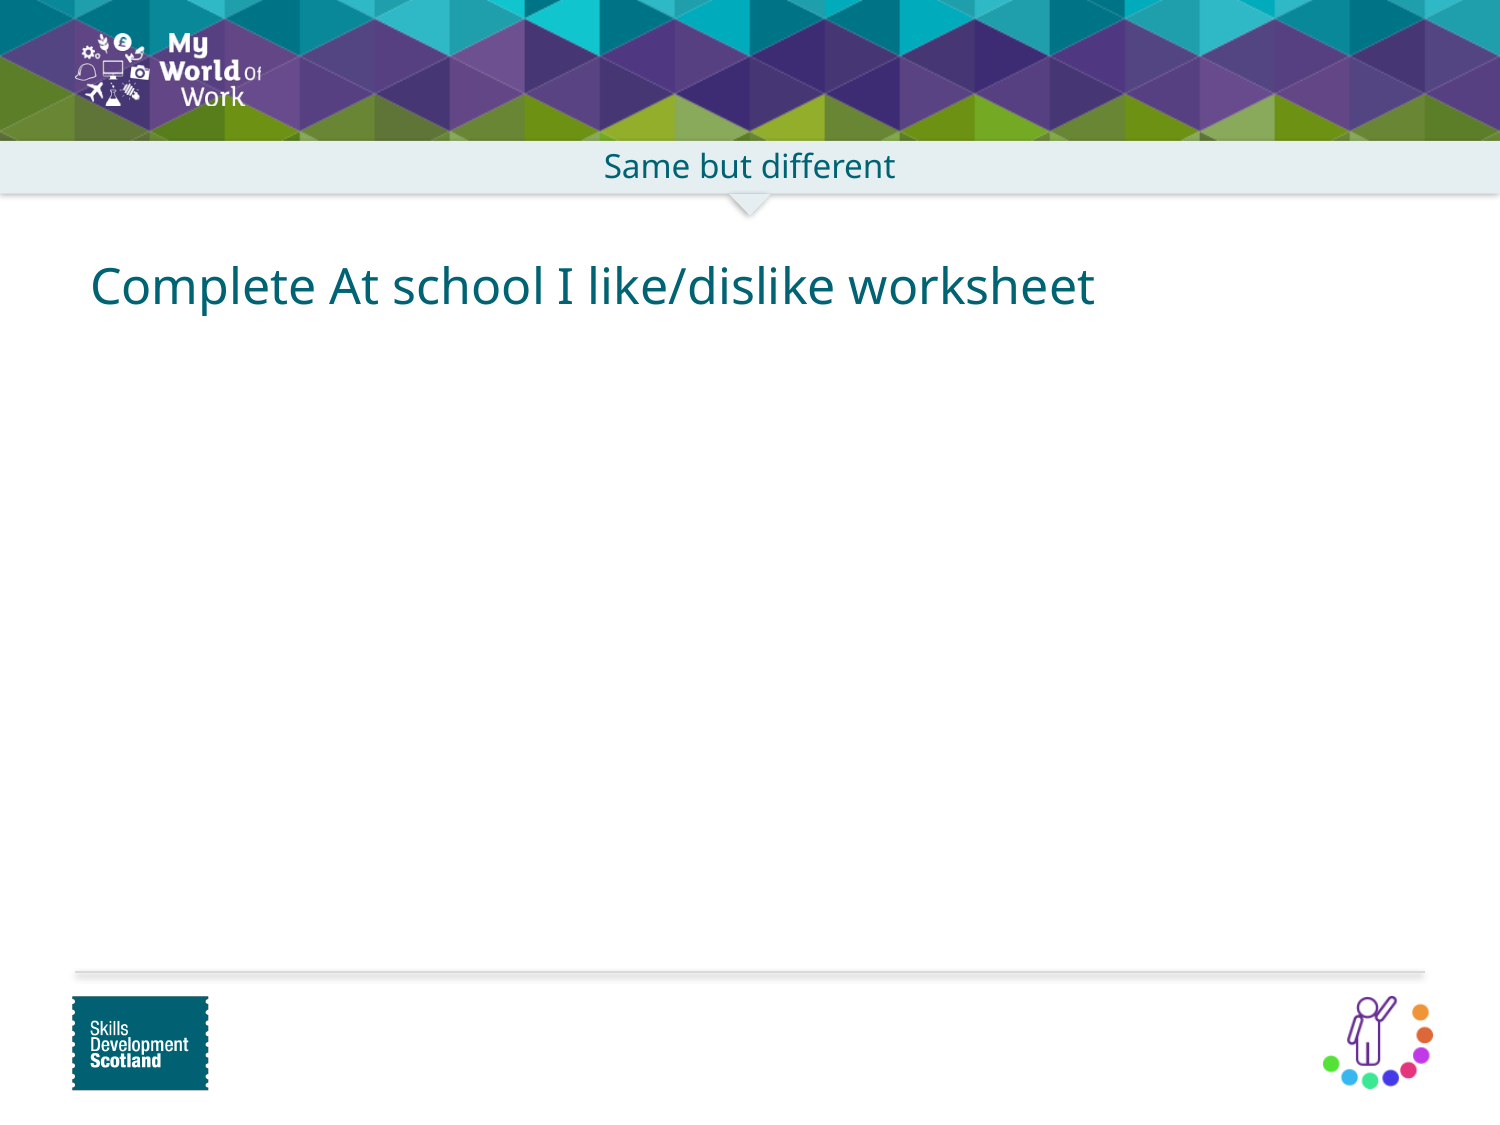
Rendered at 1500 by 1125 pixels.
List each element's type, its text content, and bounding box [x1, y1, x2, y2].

picture [0, 933, 288, 1125]
picture [1323, 996, 1433, 1089]
list Complete At school I like/dislike worksheet [74, 246, 1426, 954]
picture [0, 0, 1500, 140]
